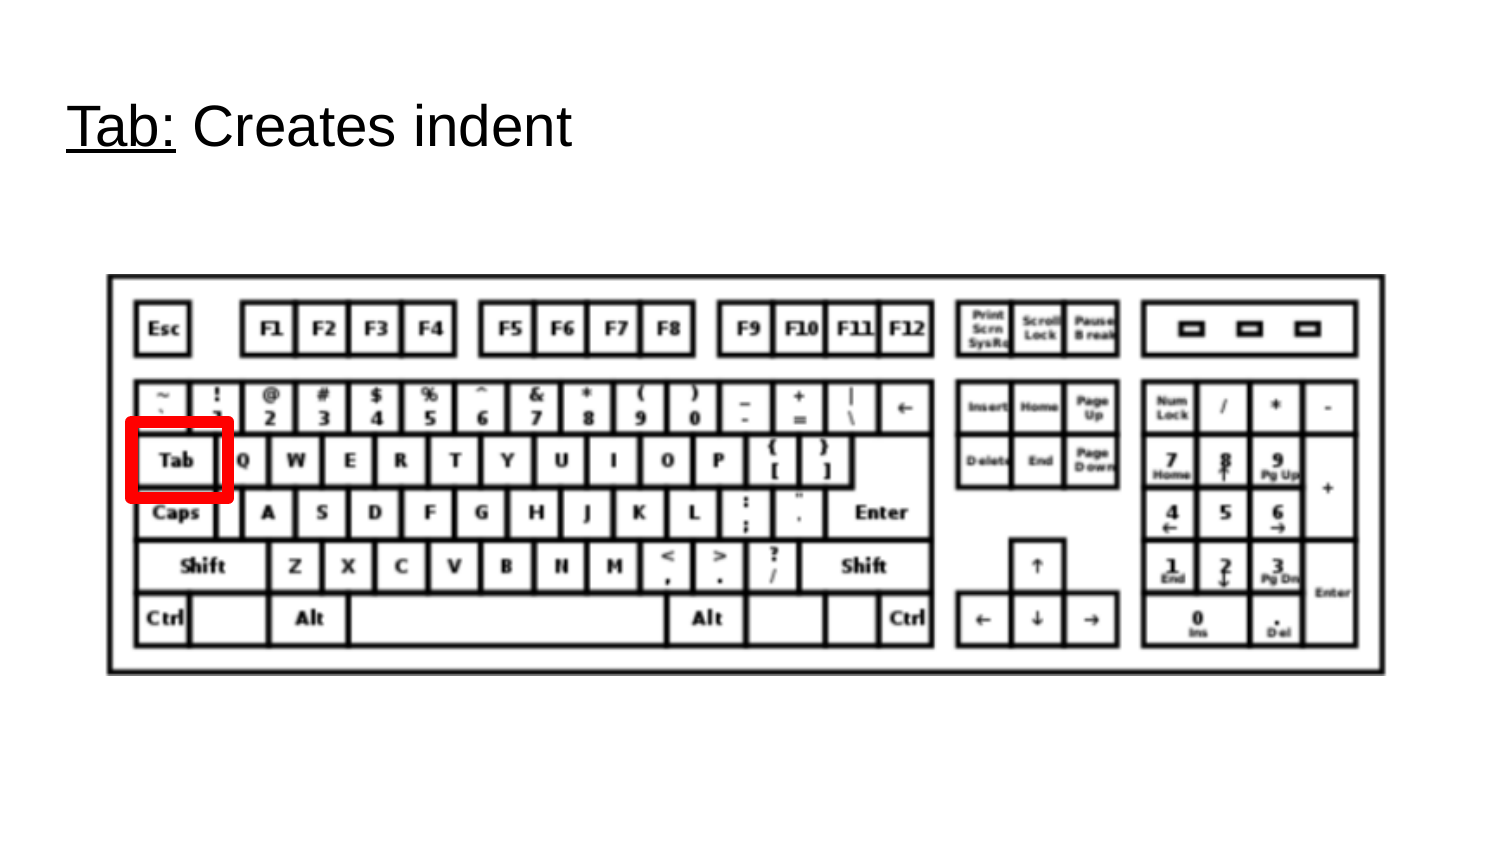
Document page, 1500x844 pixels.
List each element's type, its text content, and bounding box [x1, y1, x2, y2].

title Tab: Creates indent [51, 72, 1449, 167]
picture [105, 274, 1395, 676]
